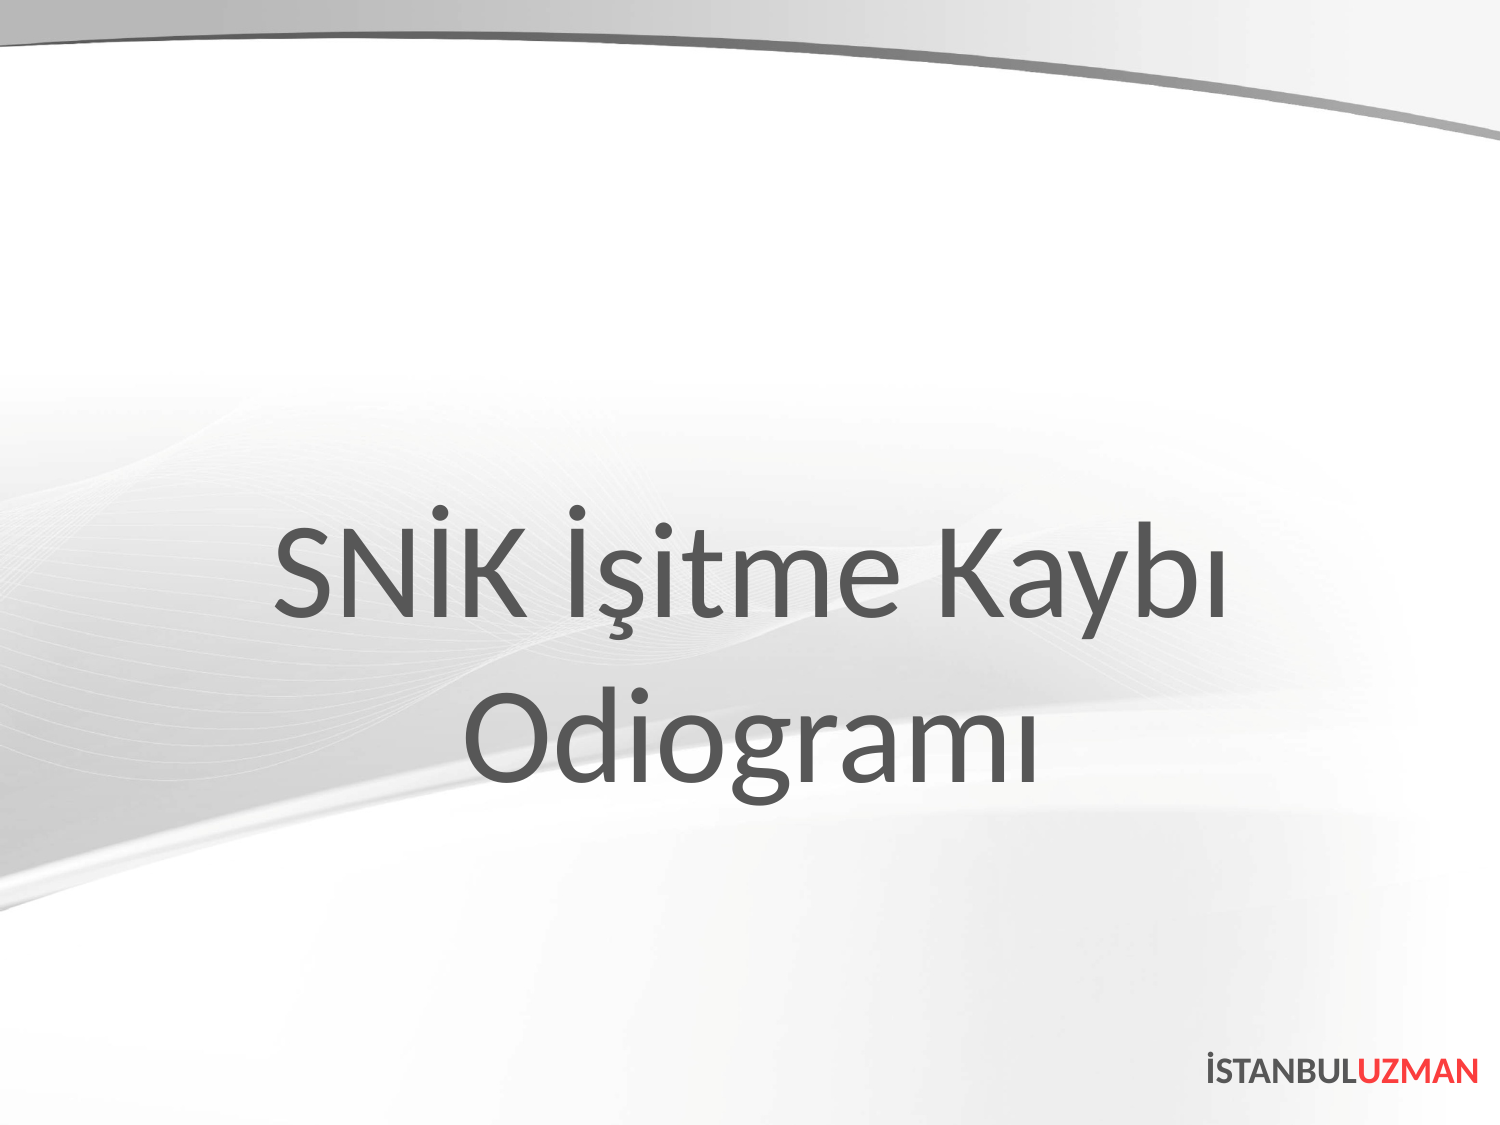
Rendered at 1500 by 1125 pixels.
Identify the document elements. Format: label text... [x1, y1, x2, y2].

picture [0, 0, 1500, 1125]
text_box İSTANBULUZMAN [1133, 1046, 1480, 1125]
text_box SNİK İşitme Kaybı Odiogramı [17, 438, 1483, 852]
